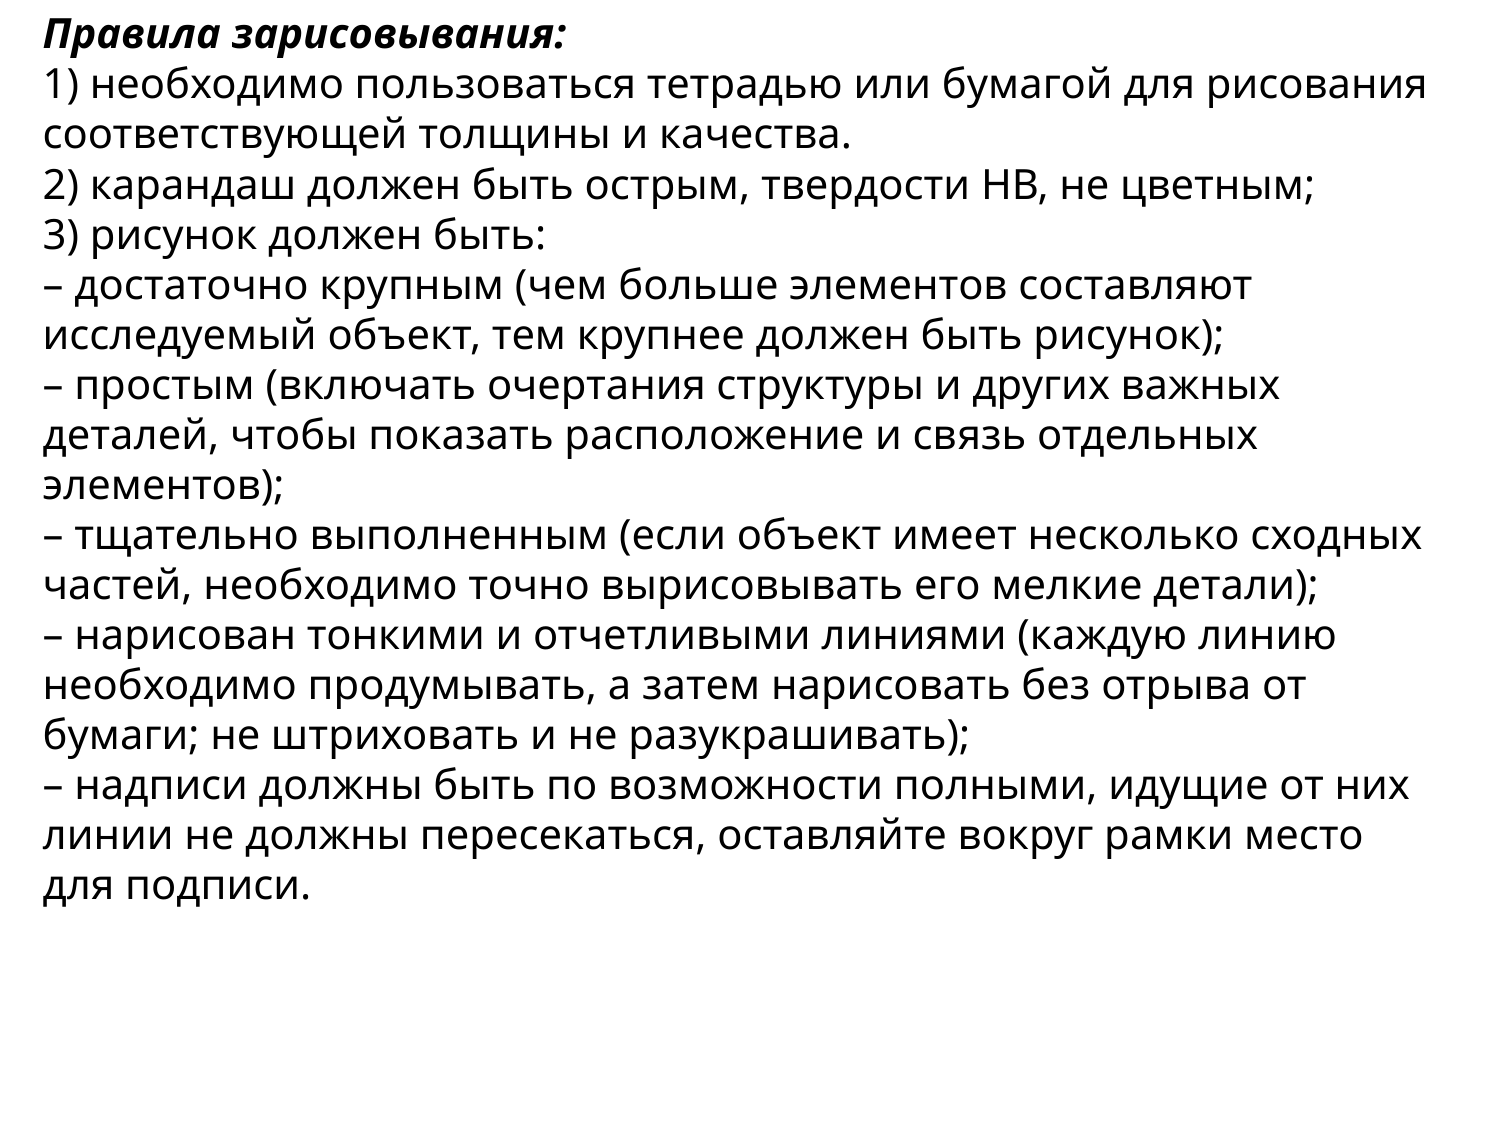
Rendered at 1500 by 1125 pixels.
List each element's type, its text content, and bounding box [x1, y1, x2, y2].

text_box Правила зарисовывания: 1) необходимо пользоваться тетрадью или бумагой для рисования соответствующей толщины и качества. 2) карандаш должен быть острым, твердости НВ, не цветным; 3) рисунок должен быть: – достаточно крупным (чем больше элементов составляют исследуемый объект, тем крупнее должен быть рисунок); – простым (включать очертания структуры и других важных деталей, чтобы показать расположение и связь отдельных элементов); – тщательно выполненным (если объект имеет несколько сходных частей, необходимо точно вырисовывать его мелкие детали); – нарисован тонкими и отчетливыми линиями (каждую линию необходимо продумывать, а затем нарисовать без отрыва от бумаги; не штриховать и не разукрашивать); – надписи должны быть по возможности полными, идущие от них линии не должны пересекаться, оставляйте вокруг рамки место для подписи. [27, 0, 1446, 916]
